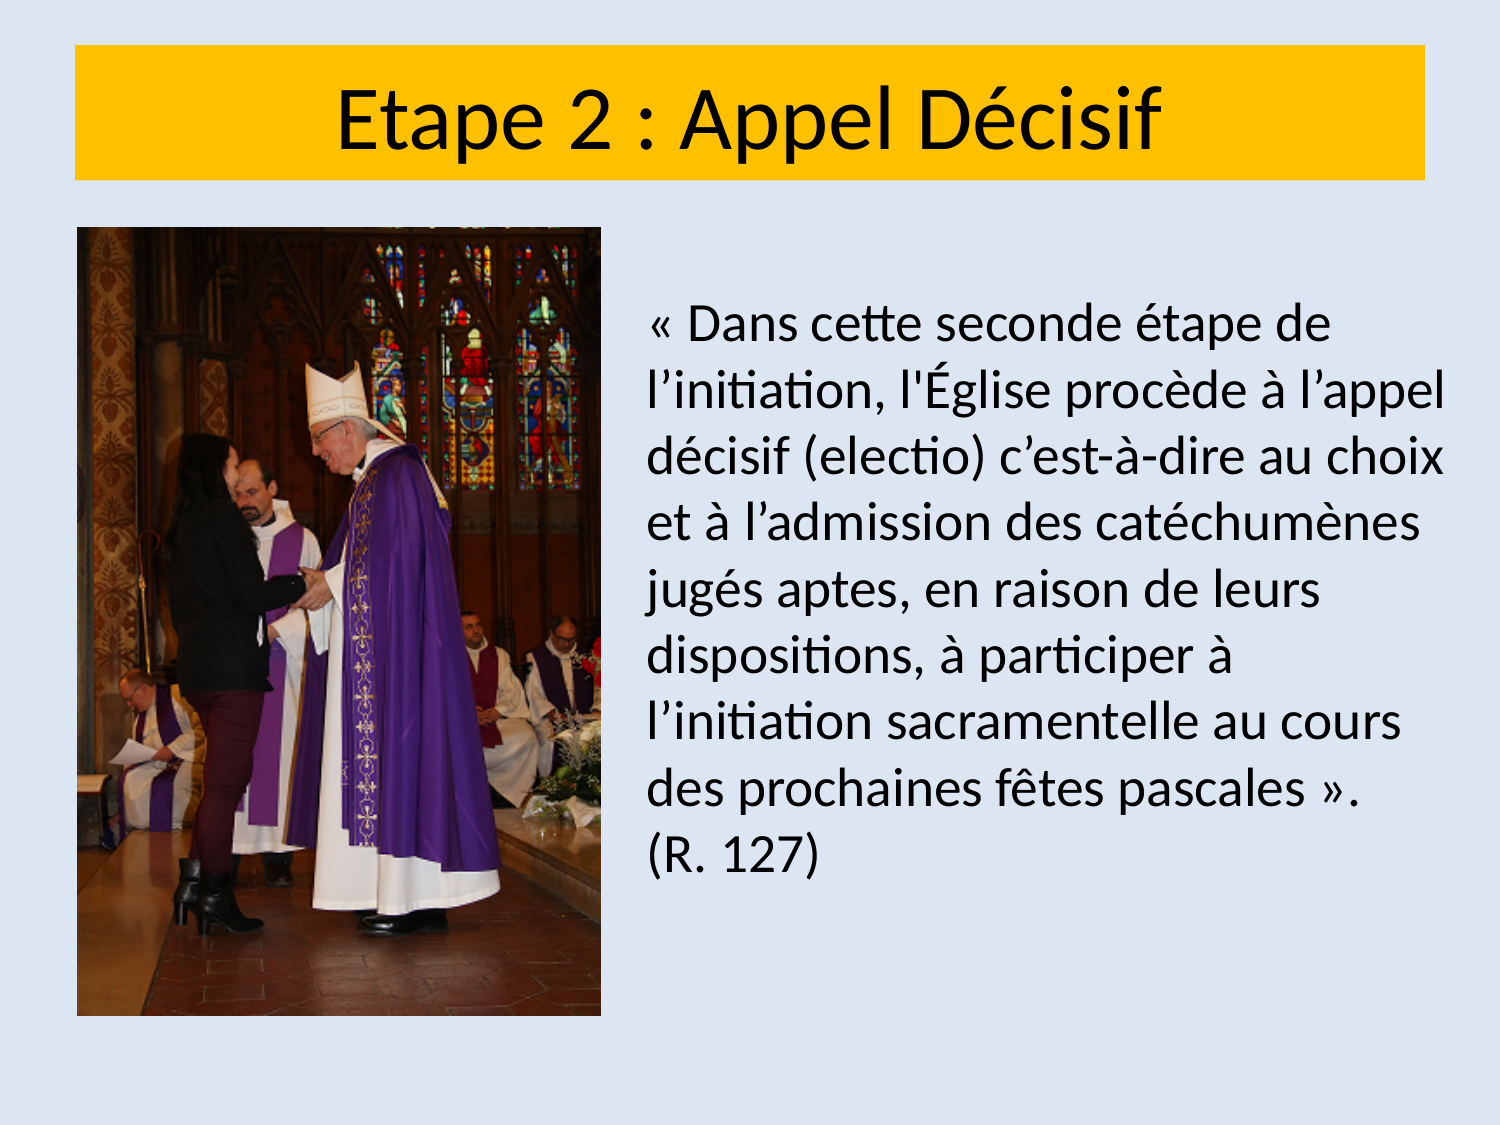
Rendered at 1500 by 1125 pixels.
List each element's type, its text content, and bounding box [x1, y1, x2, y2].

picture [77, 226, 601, 1016]
list « Dans cette seconde étape de l’initiation, l'Église procède à l’appel décisif (electio) c’est-à-dire au choix et à l’admission des catéchumènes jugés aptes, en raison de leurs dispositions, à participer à l’initiation sacramentelle au cours des prochaines fêtes pascales ». (R. 127) [631, 278, 1464, 964]
title Etape 2 : Appel Décisif [75, 45, 1425, 181]
